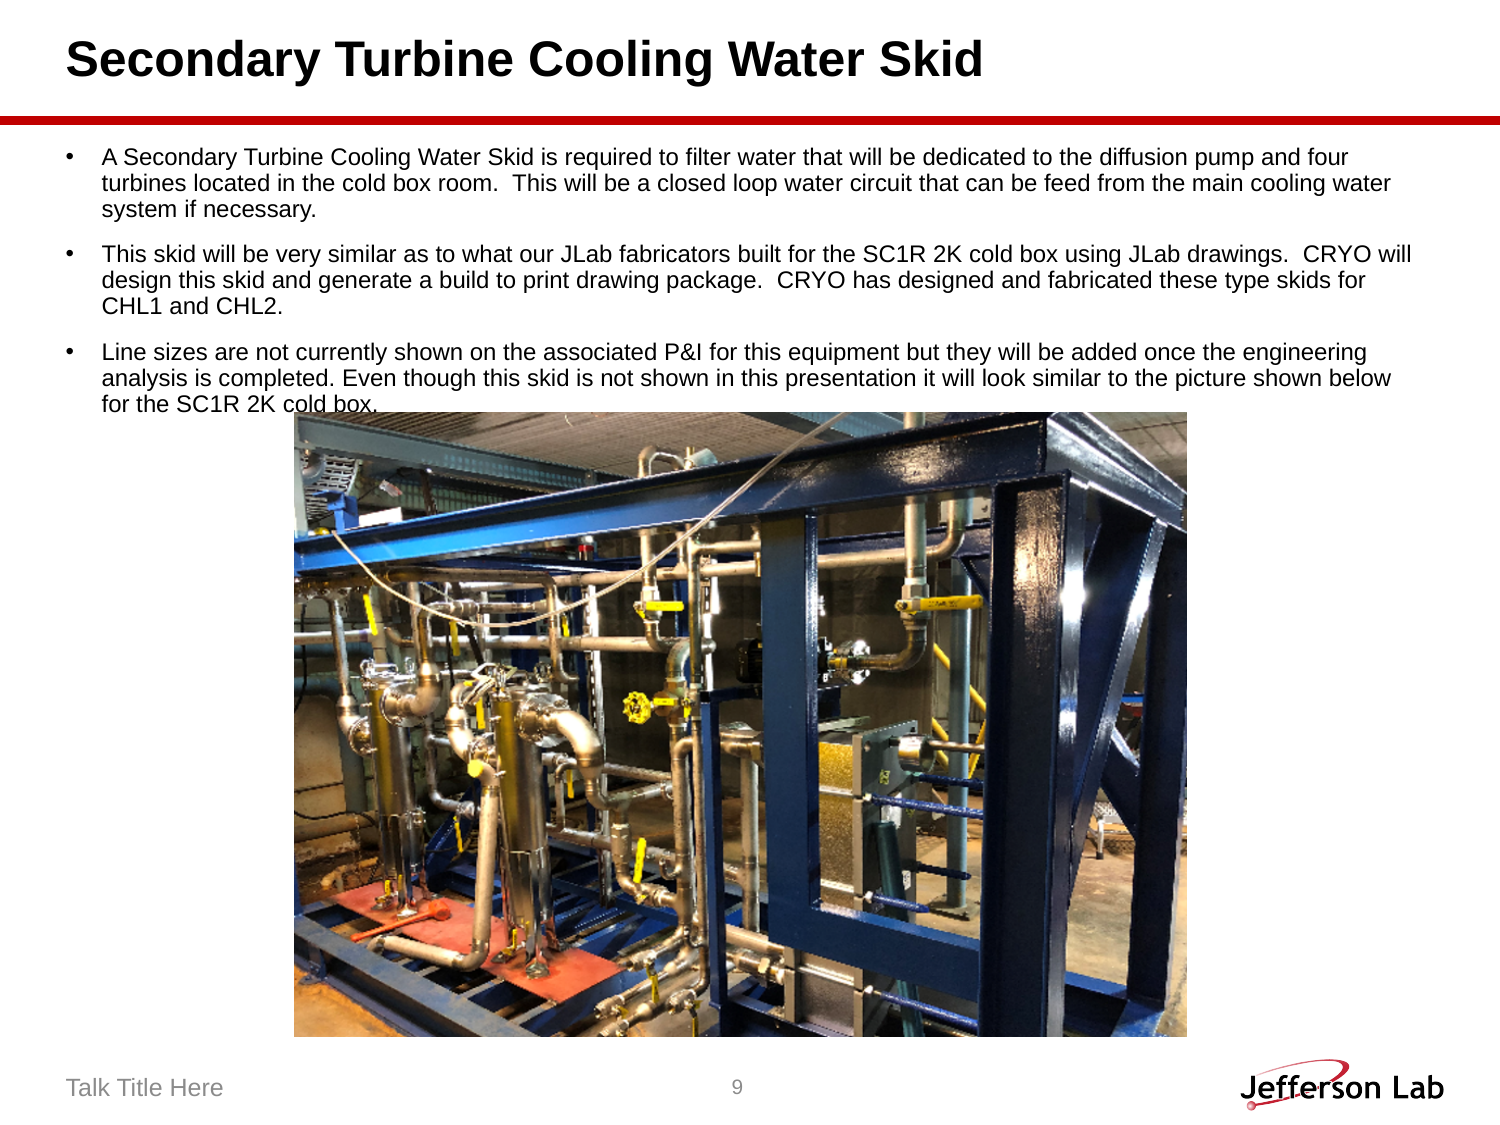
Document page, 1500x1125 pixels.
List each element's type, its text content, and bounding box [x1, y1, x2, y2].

title Secondary Turbine Cooling Water Skid [50, 20, 1440, 101]
picture [294, 412, 1187, 1037]
picture [1238, 1051, 1457, 1122]
list A Secondary Turbine Cooling Water Skid is required to filter water that will be dedicated to the diffusion pump and four turbines located in the cold box room. This will be a closed loop water circuit that can be feed from the main cooling water system if necessary. This skid will be very similar as to what our JLab fabricators built for the SC1R 2K cold box using JLab drawings. CRYO will design this skid and generate a build to print drawing package. CRYO has designed and fabricated these type skids for CHL1 and CHL2. Line sizes are not currently shown on the associated P&I for this equipment but they will be added once the engineering analysis is completed. Even though this skid is not shown in this presentation it will look similar to the picture shown below for the SC1R 2K cold box. [50, 137, 1440, 427]
slide_number 9 [693, 1060, 782, 1111]
footer Talk Title Here [50, 1060, 694, 1112]
